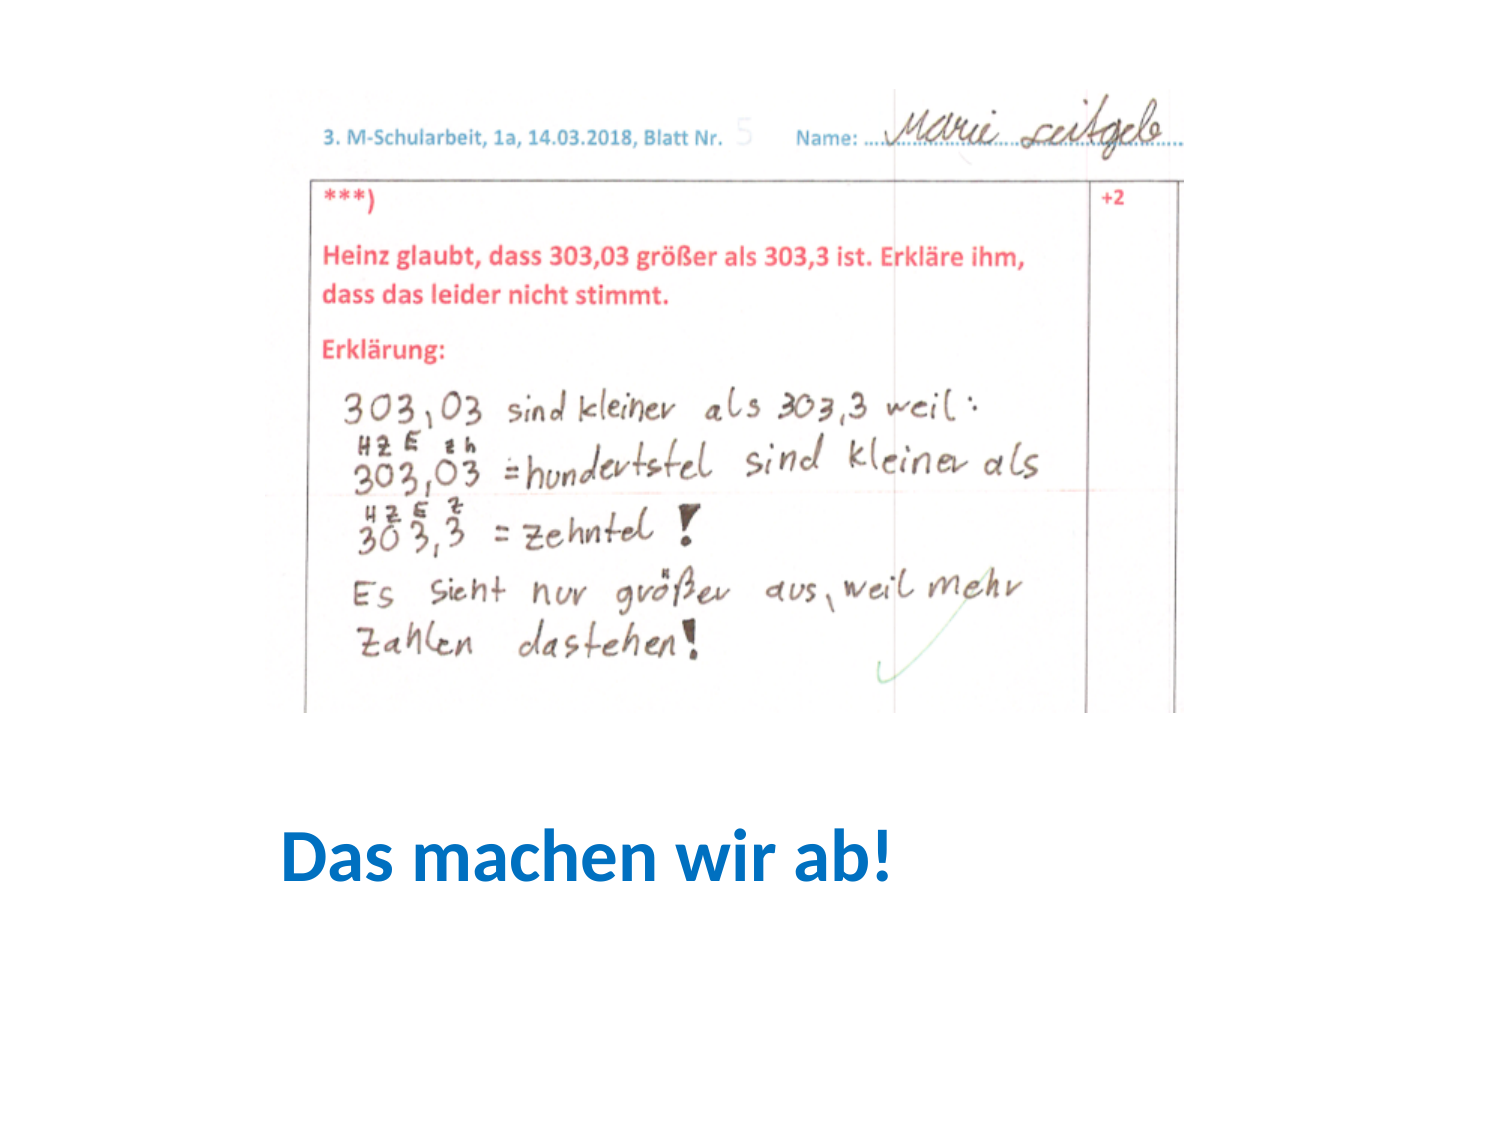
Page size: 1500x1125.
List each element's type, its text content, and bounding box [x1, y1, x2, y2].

picture [265, 89, 1185, 713]
text_box Das machen wir ab! [265, 798, 1258, 904]
